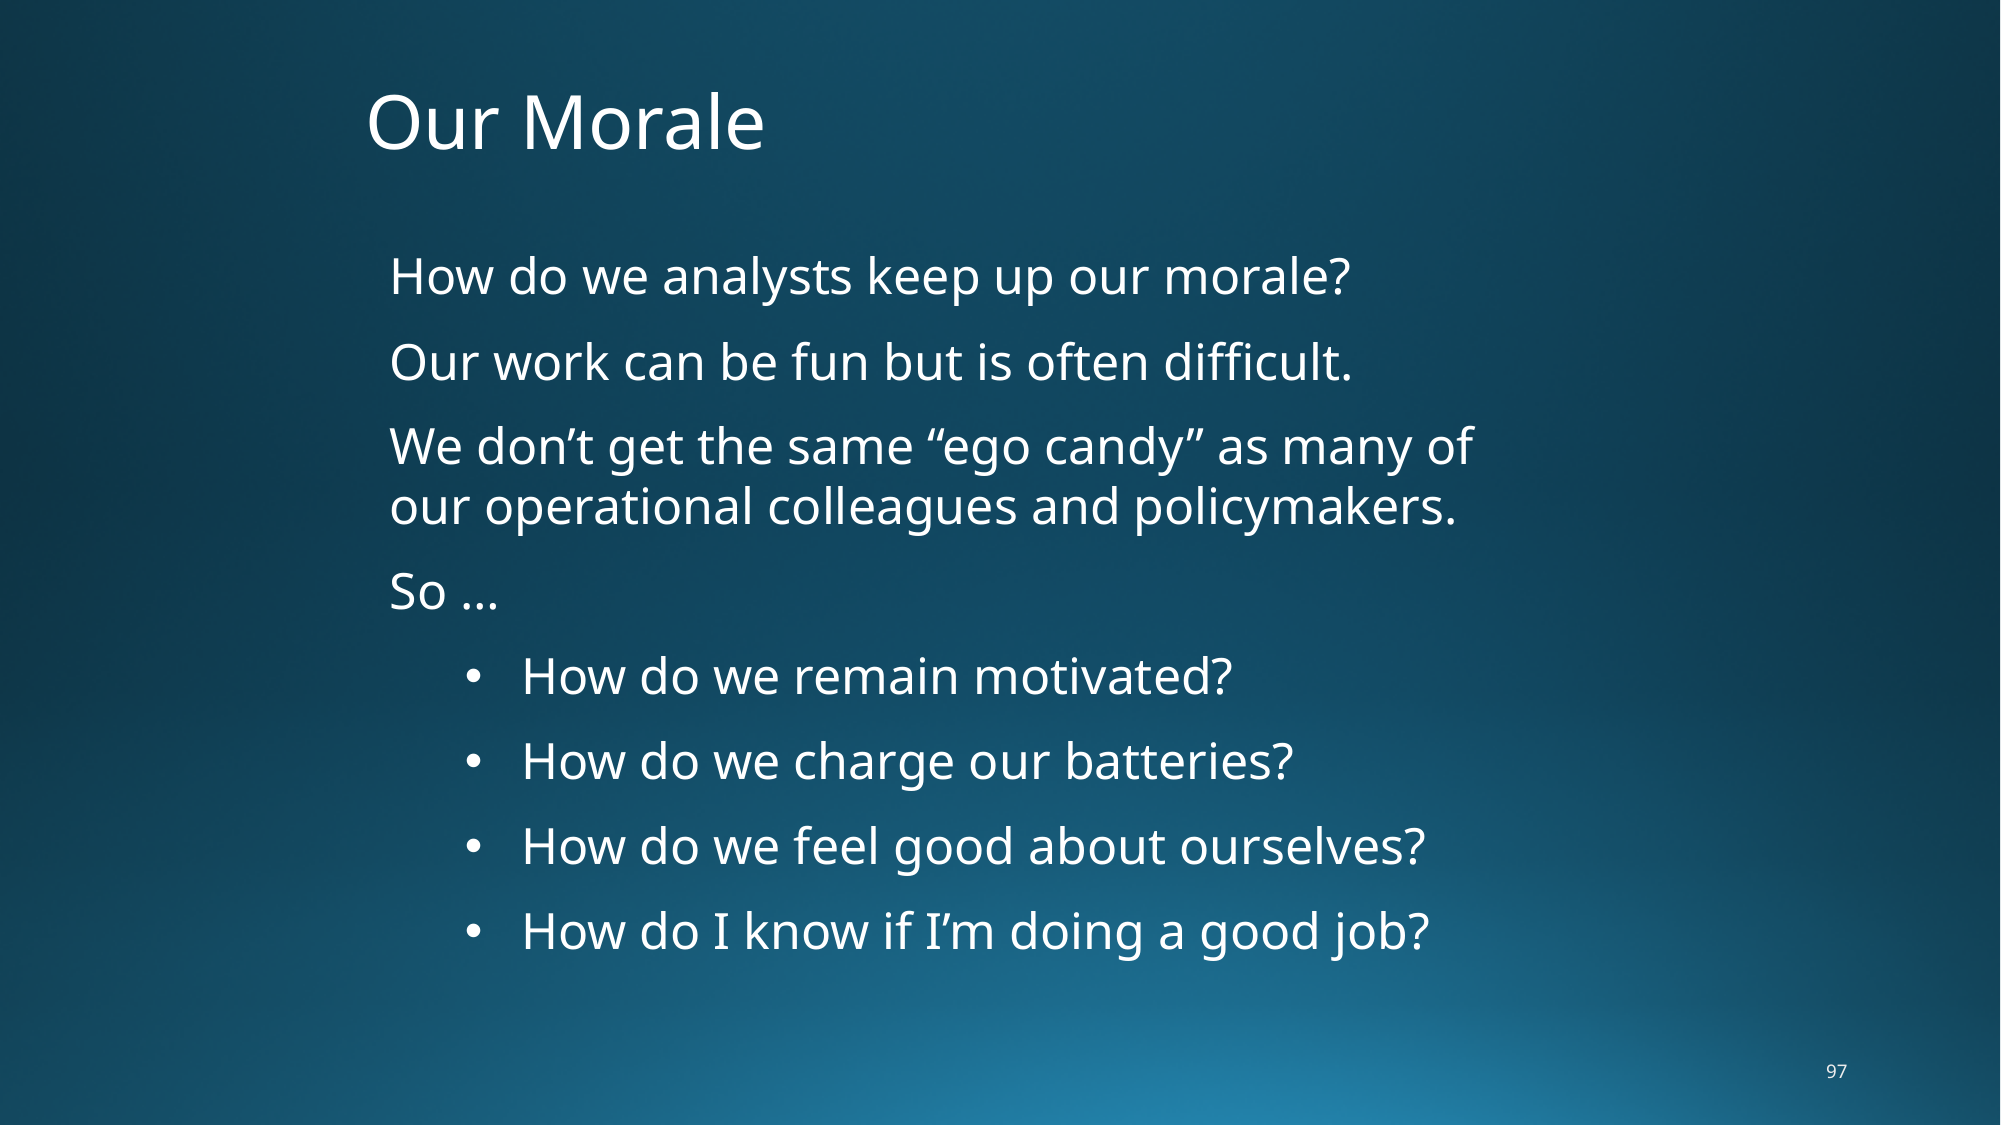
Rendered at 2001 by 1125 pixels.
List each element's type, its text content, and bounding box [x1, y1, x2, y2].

text_box How do we analysts keep up our morale? Our work can be fun but is often difficult. We don’t get the same “ego candy” as many of our operational colleagues and policymakers. So … How do we remain motivated? How do we charge our batteries? How do we feel good about ourselves? How do I know if I’m doing a good job? [374, 237, 1513, 968]
picture [0, 0, 2001, 1125]
slide_number 97 [1412, 1042, 1863, 1103]
title Our Morale [350, 24, 1700, 228]
